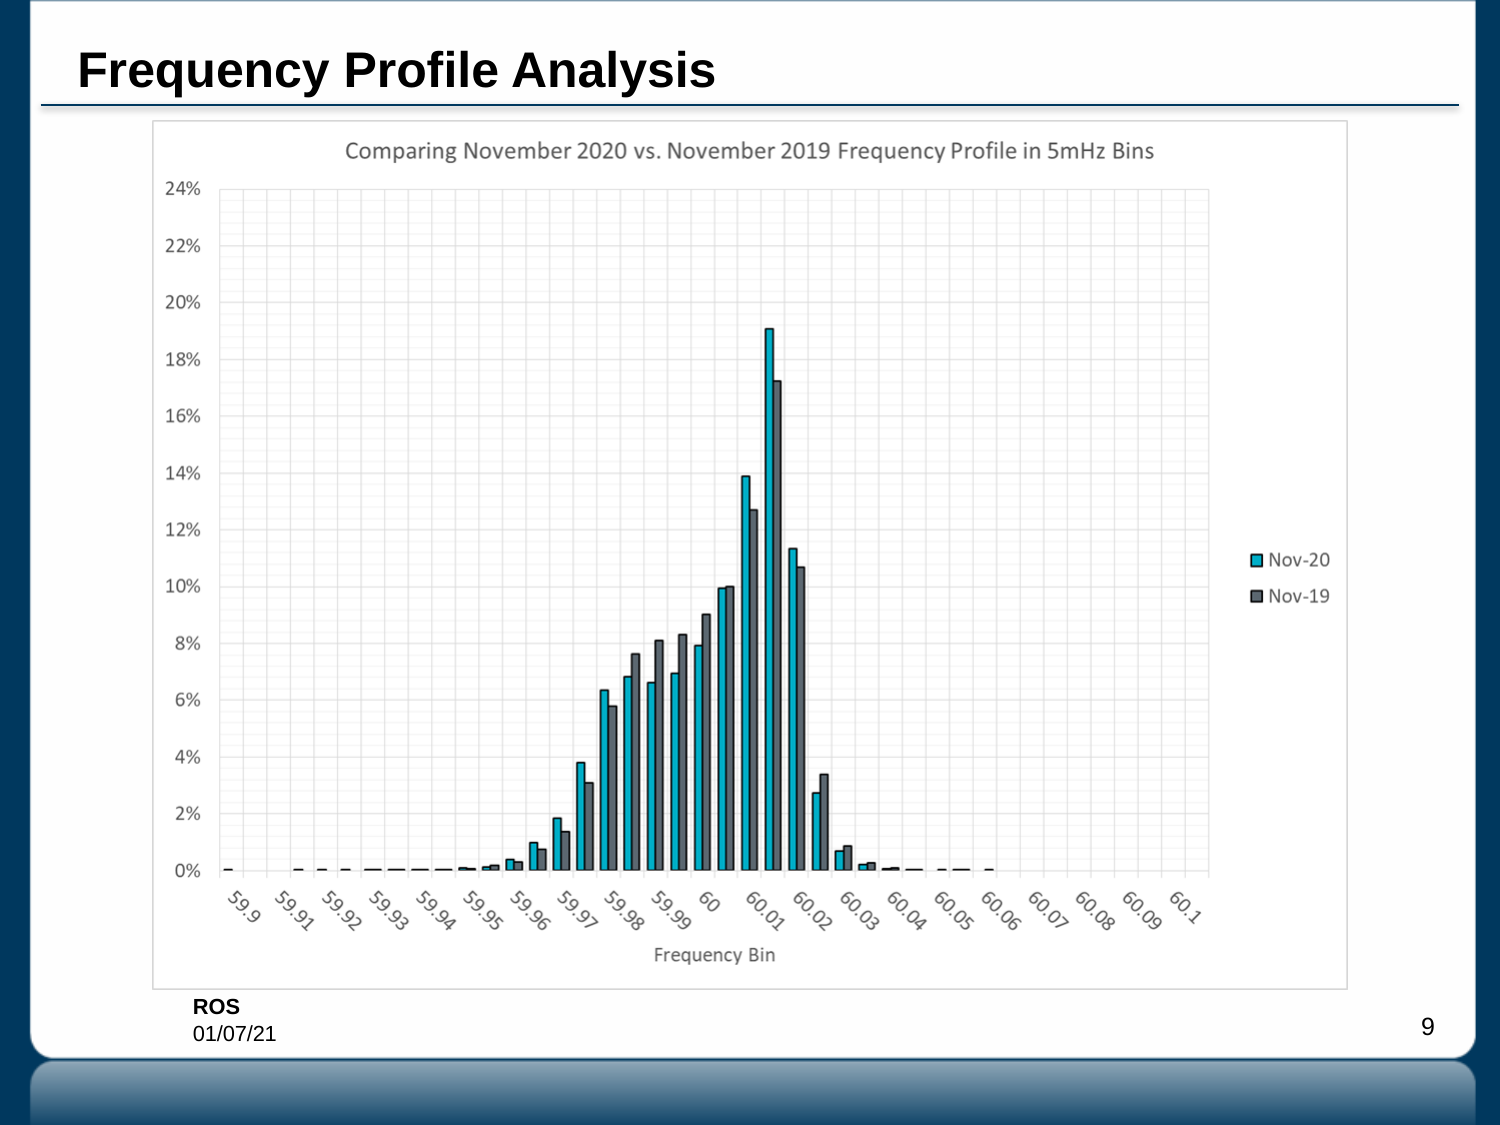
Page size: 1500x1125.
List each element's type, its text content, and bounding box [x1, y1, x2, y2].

title Frequency Profile Analysis [62, 29, 1450, 106]
picture [0, 0, 1500, 1125]
